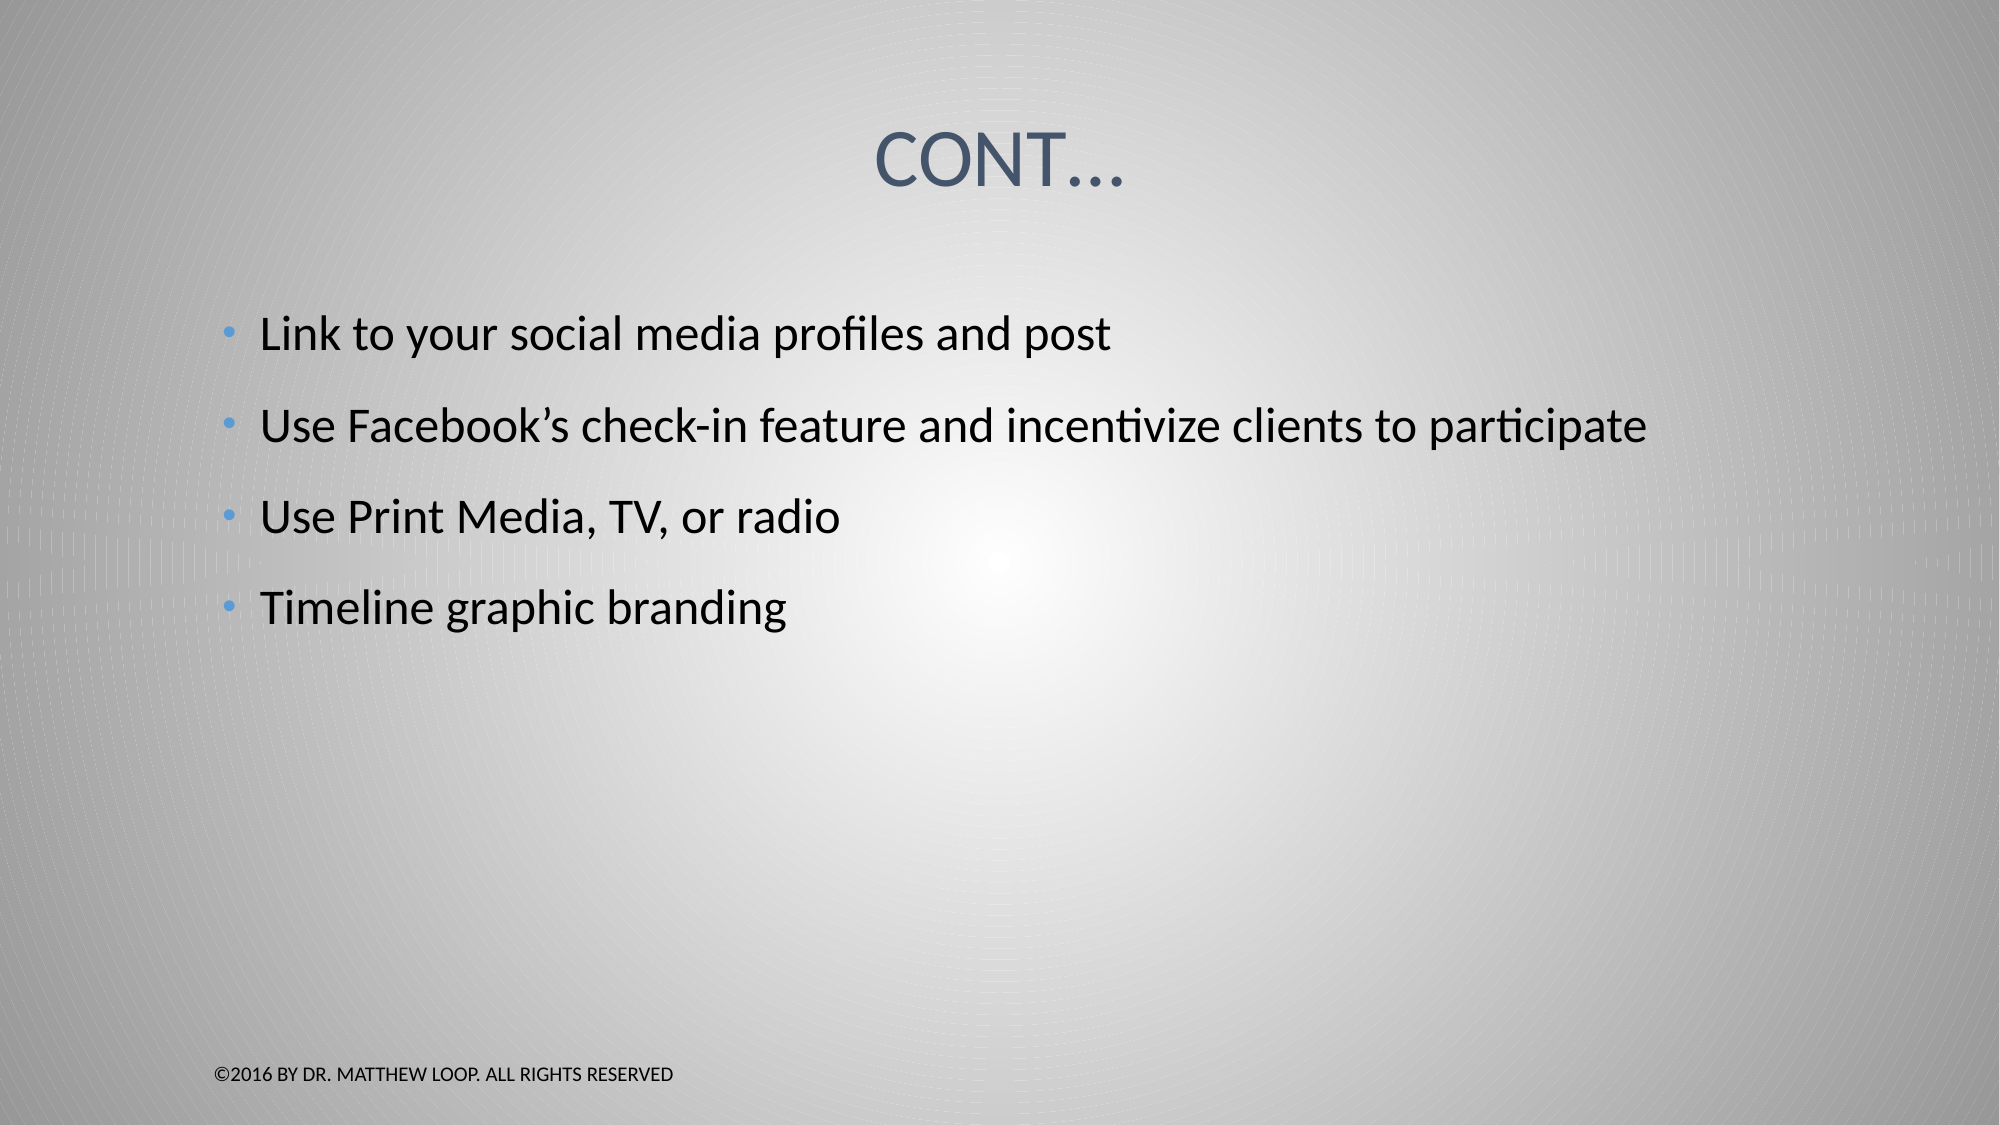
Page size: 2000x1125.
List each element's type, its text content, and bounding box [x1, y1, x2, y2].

title Cont… [199, 45, 1800, 213]
footer ©2016 by Dr. Matthew Loop. All Rights Reserved [198, 1057, 1288, 1088]
list Link to your social media profiles and post Use Facebook’s check-in feature and incentivize clients to participate Use Print Media, TV, or radio Timeline graphic branding [199, 299, 1800, 1013]
